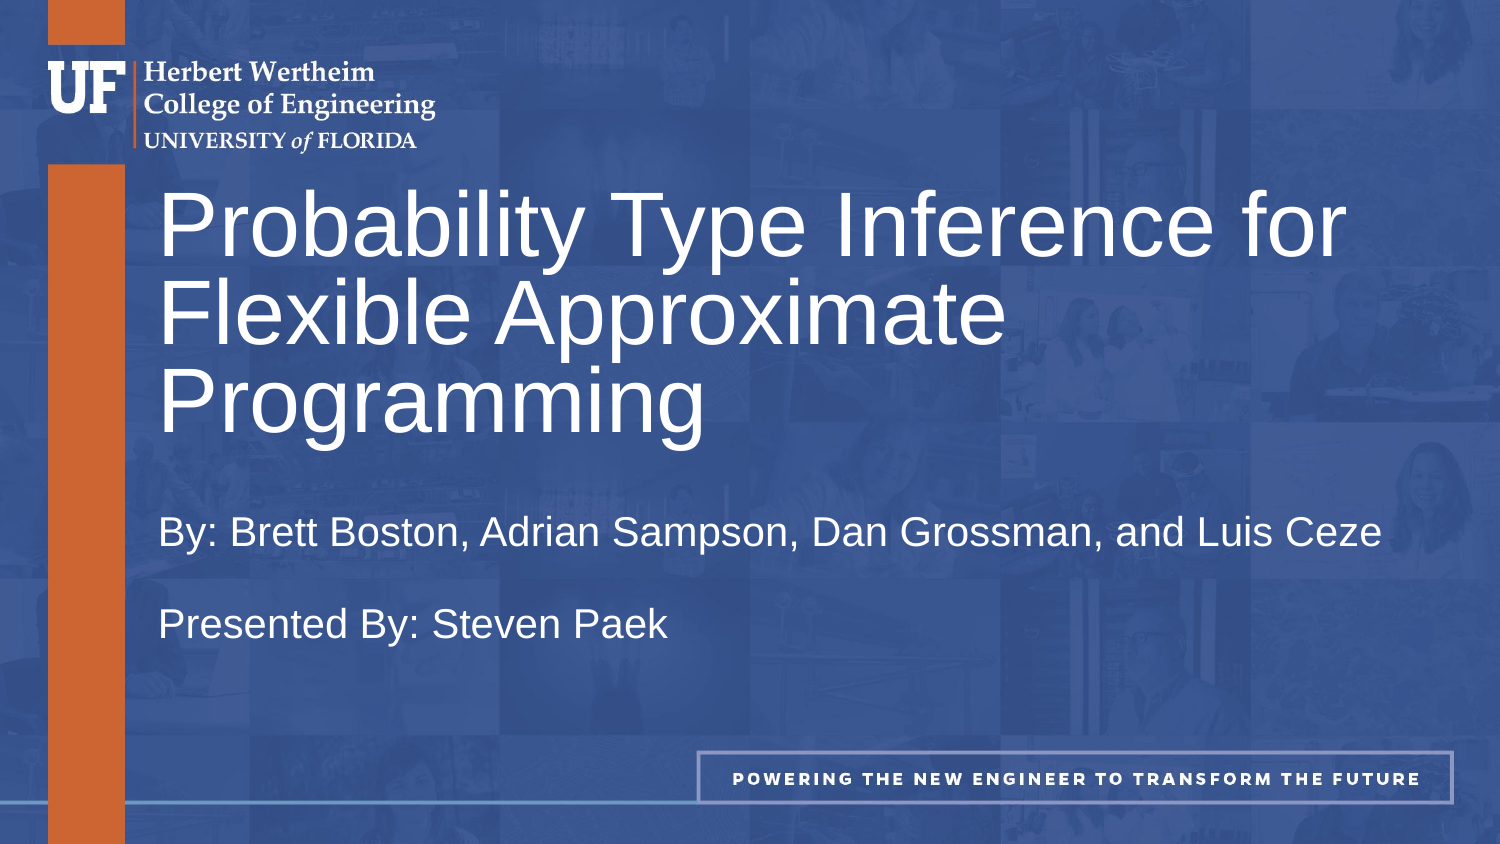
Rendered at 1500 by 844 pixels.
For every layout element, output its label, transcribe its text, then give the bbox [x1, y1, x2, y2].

title Probability Type Inference for Flexible Approximate Programming [142, 178, 1490, 412]
list By: Brett Boston, Adrian Sampson, Dan Grossman, and Luis Ceze Presented By: Steven Paek [142, 497, 1500, 593]
picture [0, 0, 1500, 844]
